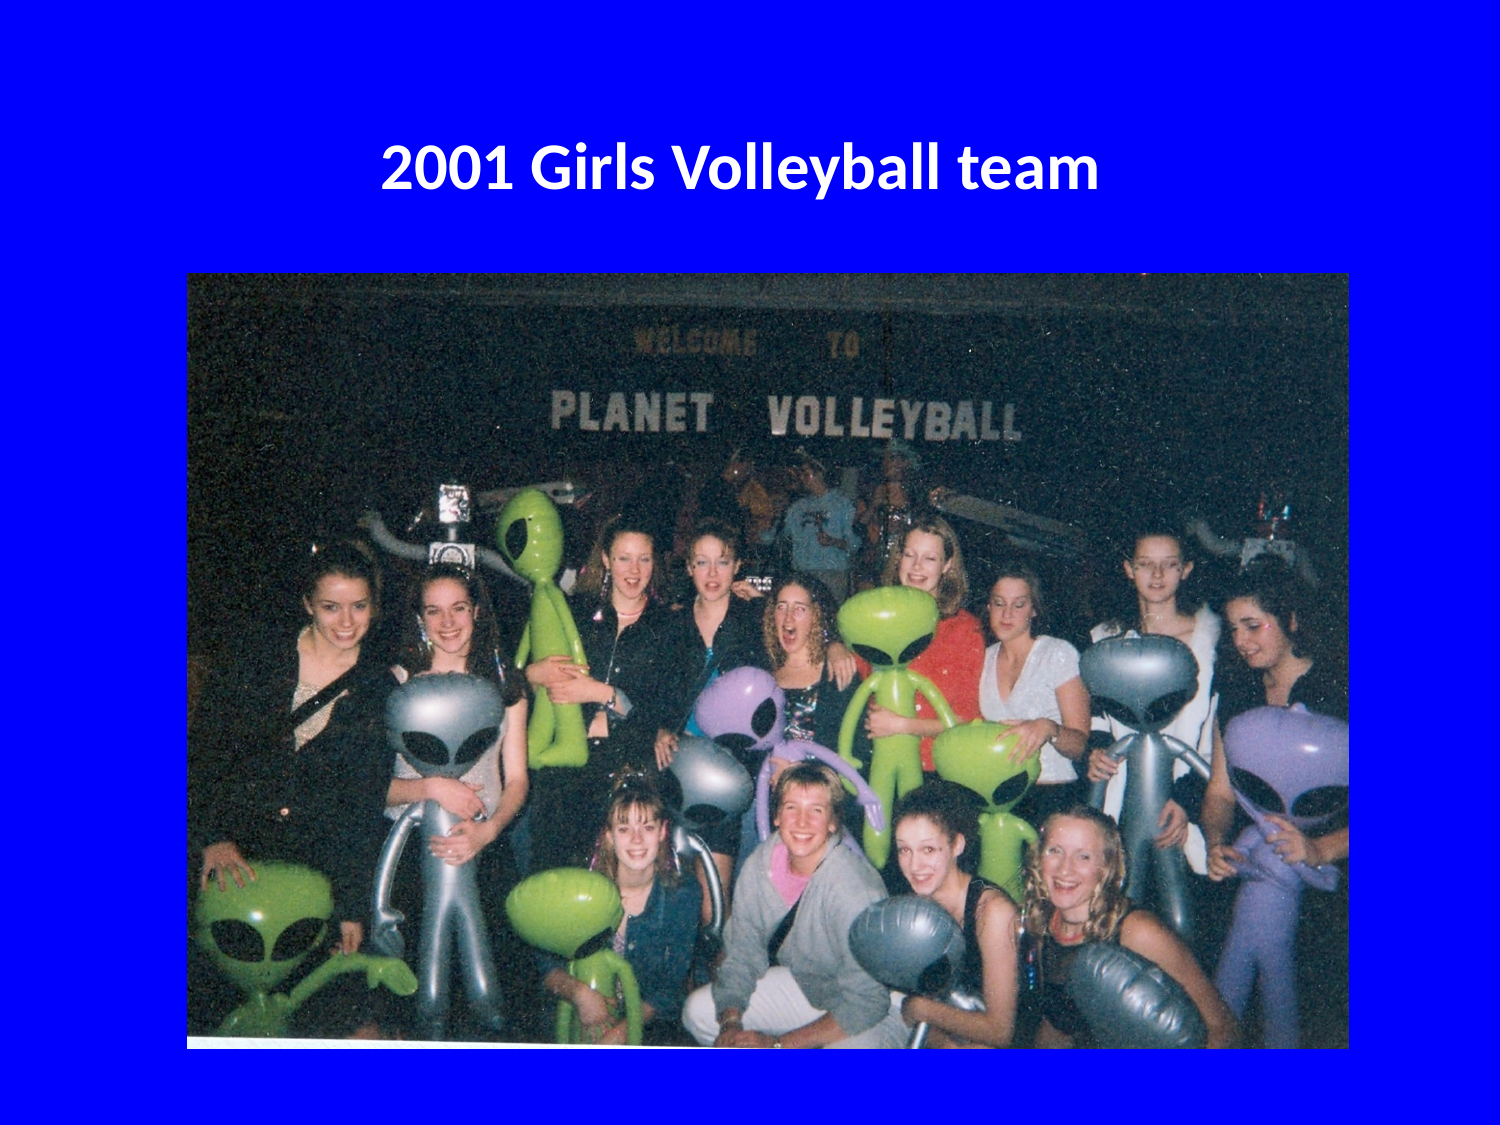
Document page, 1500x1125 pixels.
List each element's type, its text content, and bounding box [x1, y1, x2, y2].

picture [187, 273, 1349, 1050]
text_box 2001 Girls Volleyball team [365, 115, 1117, 210]
